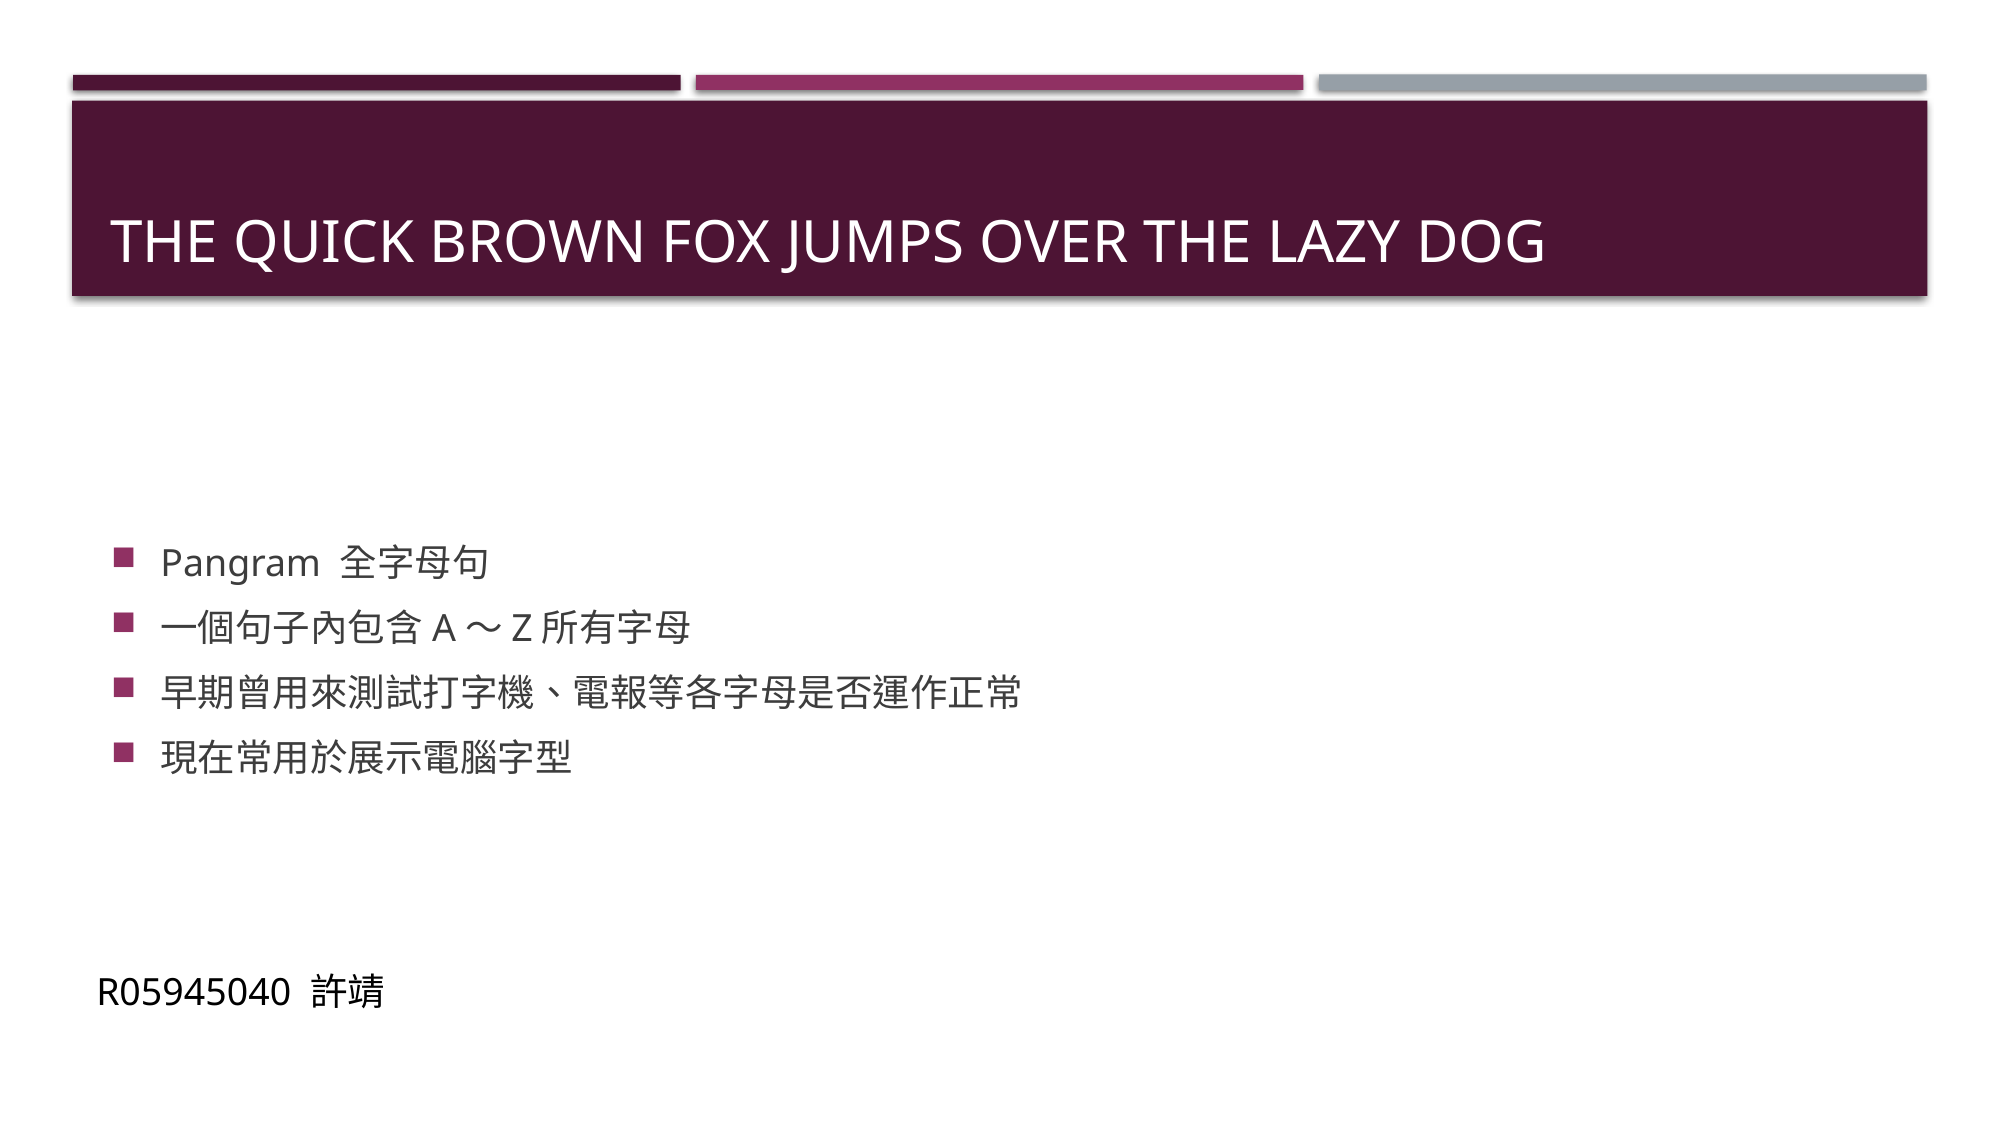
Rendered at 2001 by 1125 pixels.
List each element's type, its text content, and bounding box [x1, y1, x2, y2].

text_box R05945040 許靖 [81, 961, 400, 1021]
list Pangram 全字母句 一個句子內包含A～Z所有字母 早期曾用來測試打字機、電報等各字母是否運作正常 現在常用於展示電腦字型 [95, 357, 1905, 962]
title The quick brown fox jumps over the lazy dog [95, 115, 1905, 282]
